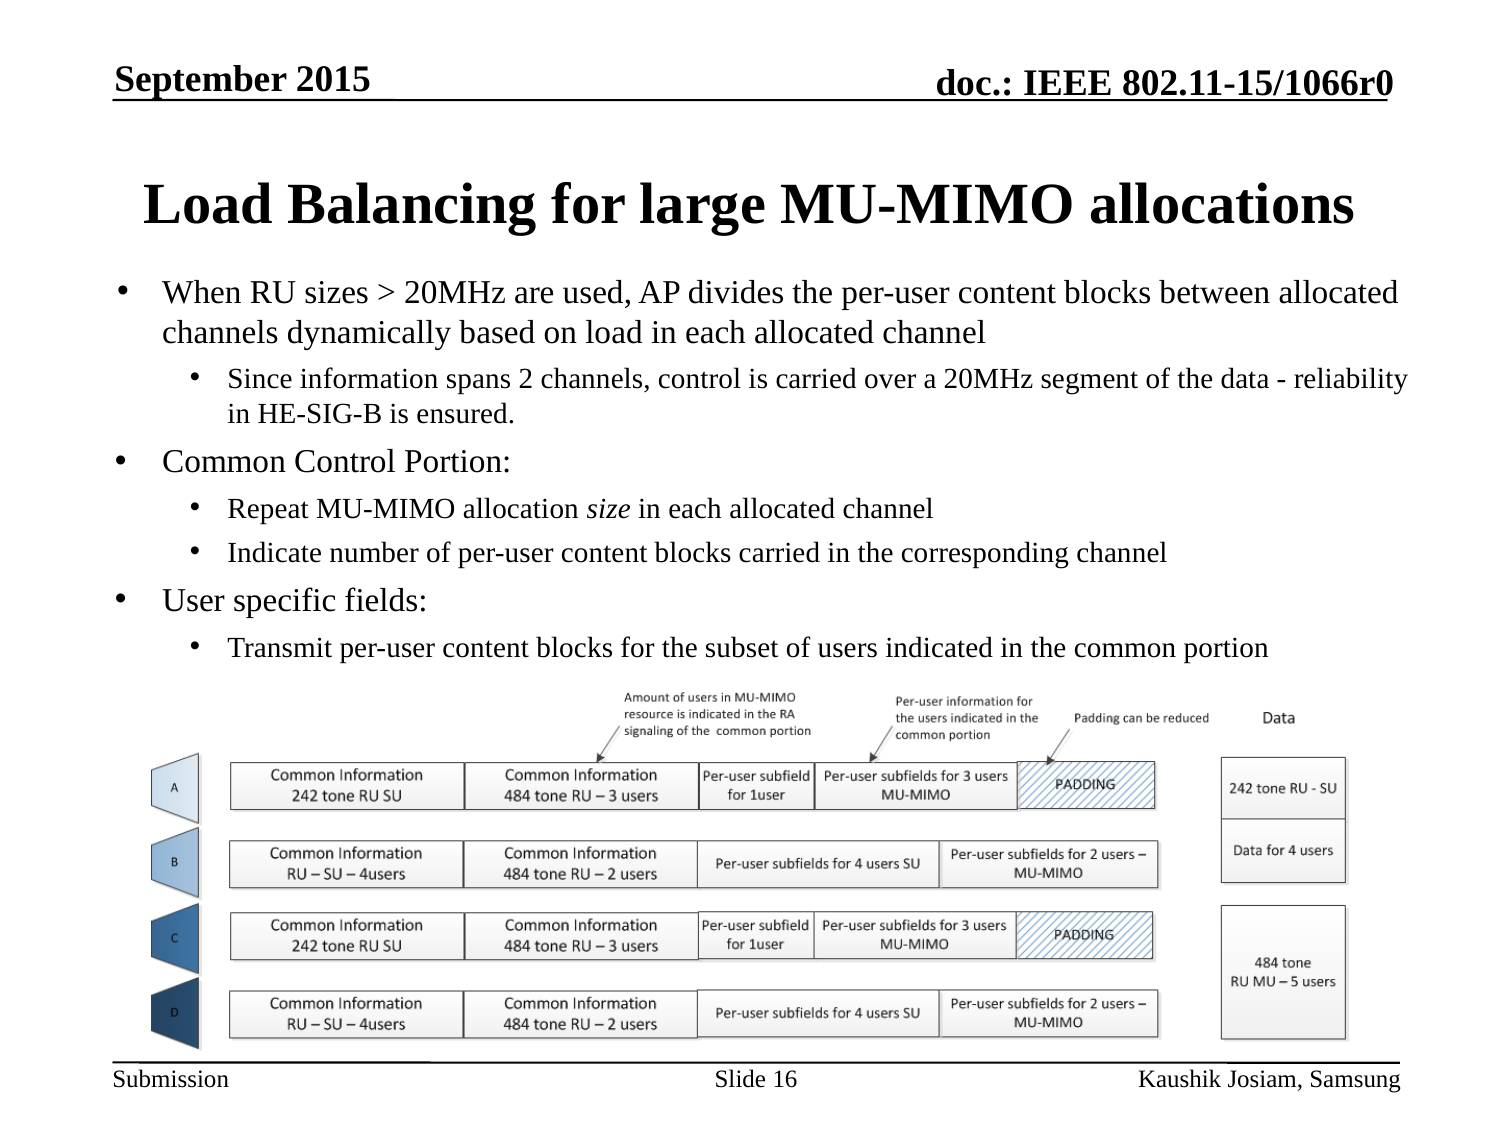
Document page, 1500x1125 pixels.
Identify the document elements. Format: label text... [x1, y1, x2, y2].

title Load Balancing for large MU-MIMO allocations [112, 112, 1388, 262]
footer Kaushik Josiam, Samsung [878, 1061, 1402, 1093]
list When RU sizes > 20MHz are used, AP divides the per-user content blocks between allocated channels dynamically based on load in each allocated channel Since information spans 2 channels, control is carried over a 20MHz segment of the data - reliability in HE-SIG-B is ensured. Common Control Portion: Repeat MU-MIMO allocation size in each allocated channel Indicate number of per-user content blocks carried in the corresponding channel User specific fields: Transmit per-user content blocks for the subset of users indicated in the common portion [99, 262, 1426, 1026]
slide_number Slide 16 [712, 1061, 800, 1123]
picture [150, 687, 1350, 1052]
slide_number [114, 54, 423, 100]
